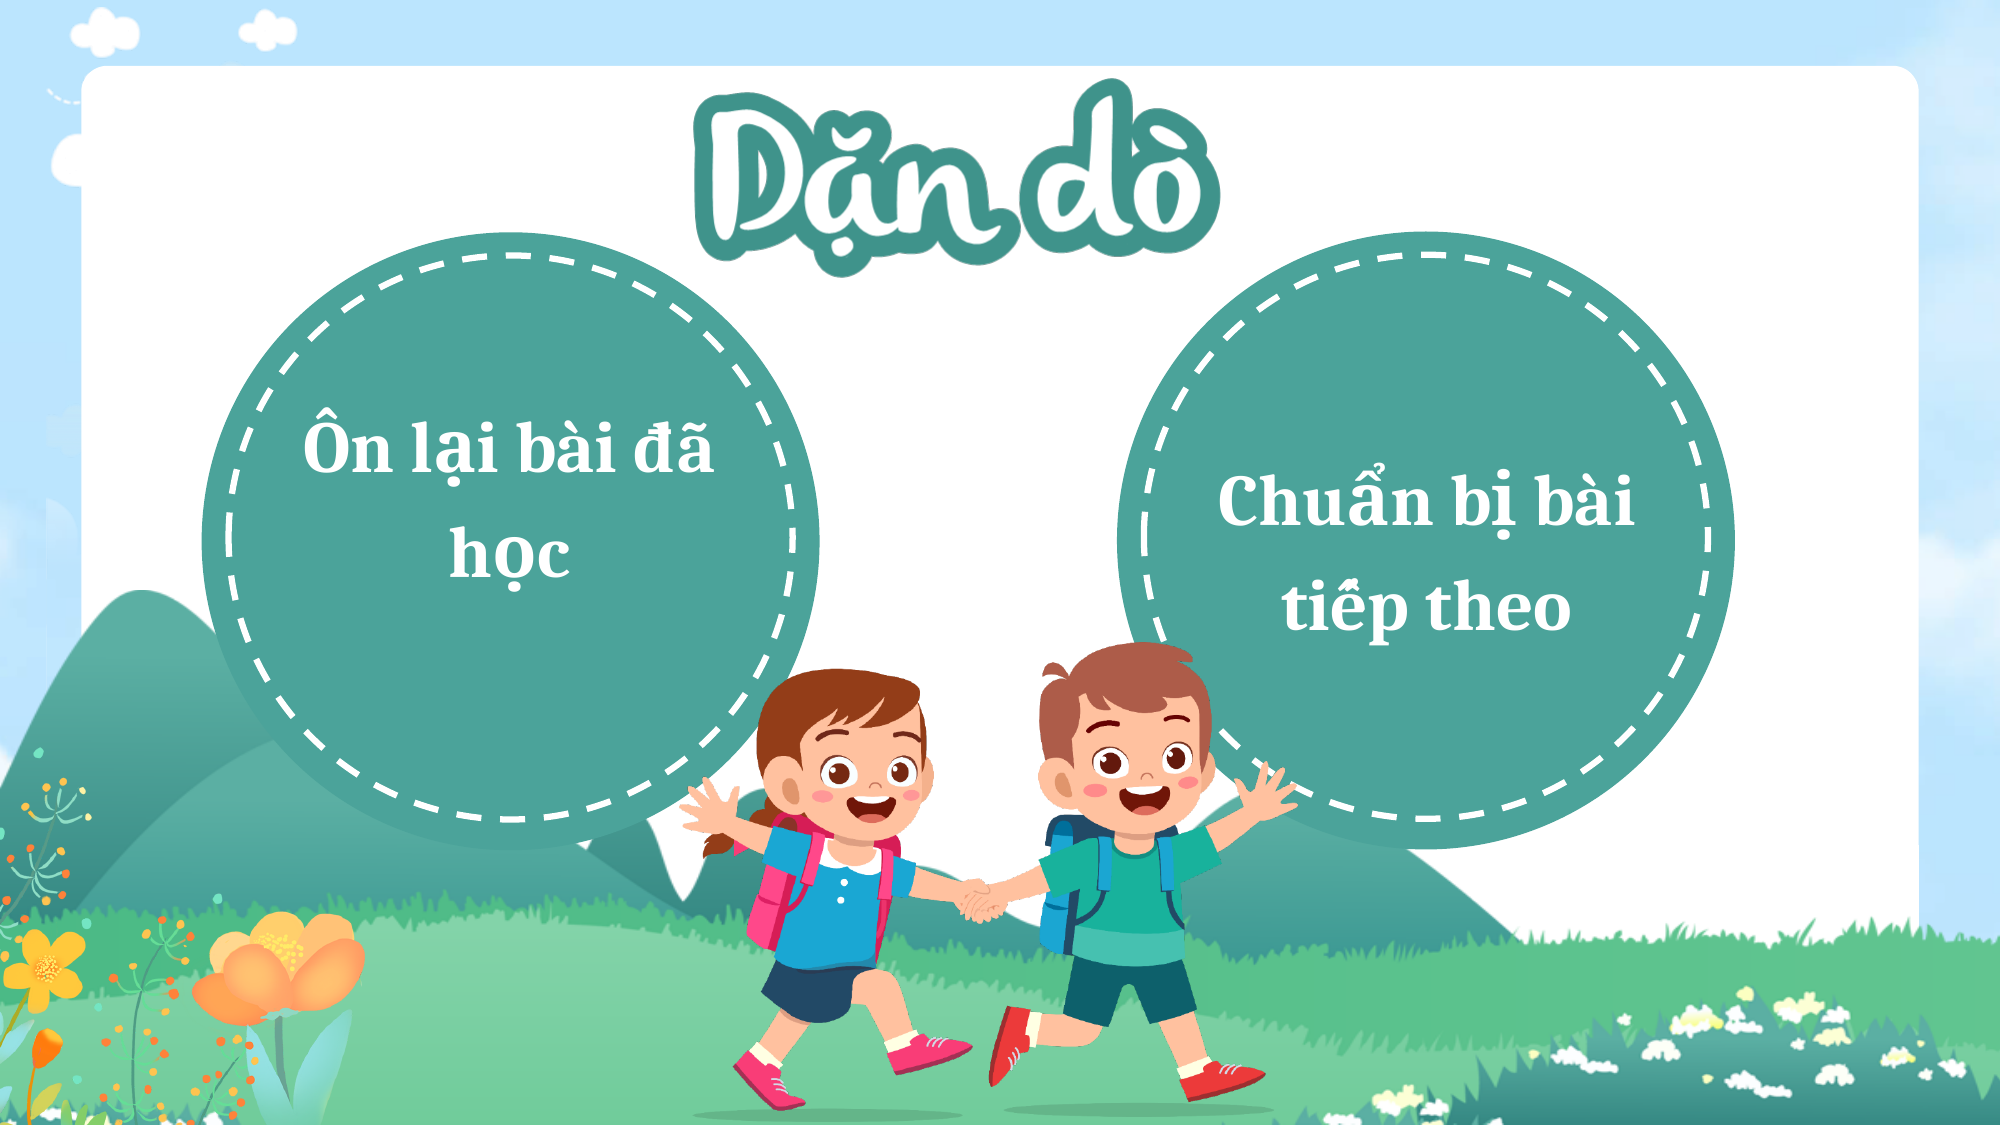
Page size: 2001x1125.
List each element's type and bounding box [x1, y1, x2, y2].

picture [0, 0, 2000, 1125]
text_box [201, 232, 820, 851]
text_box [1116, 231, 1735, 850]
